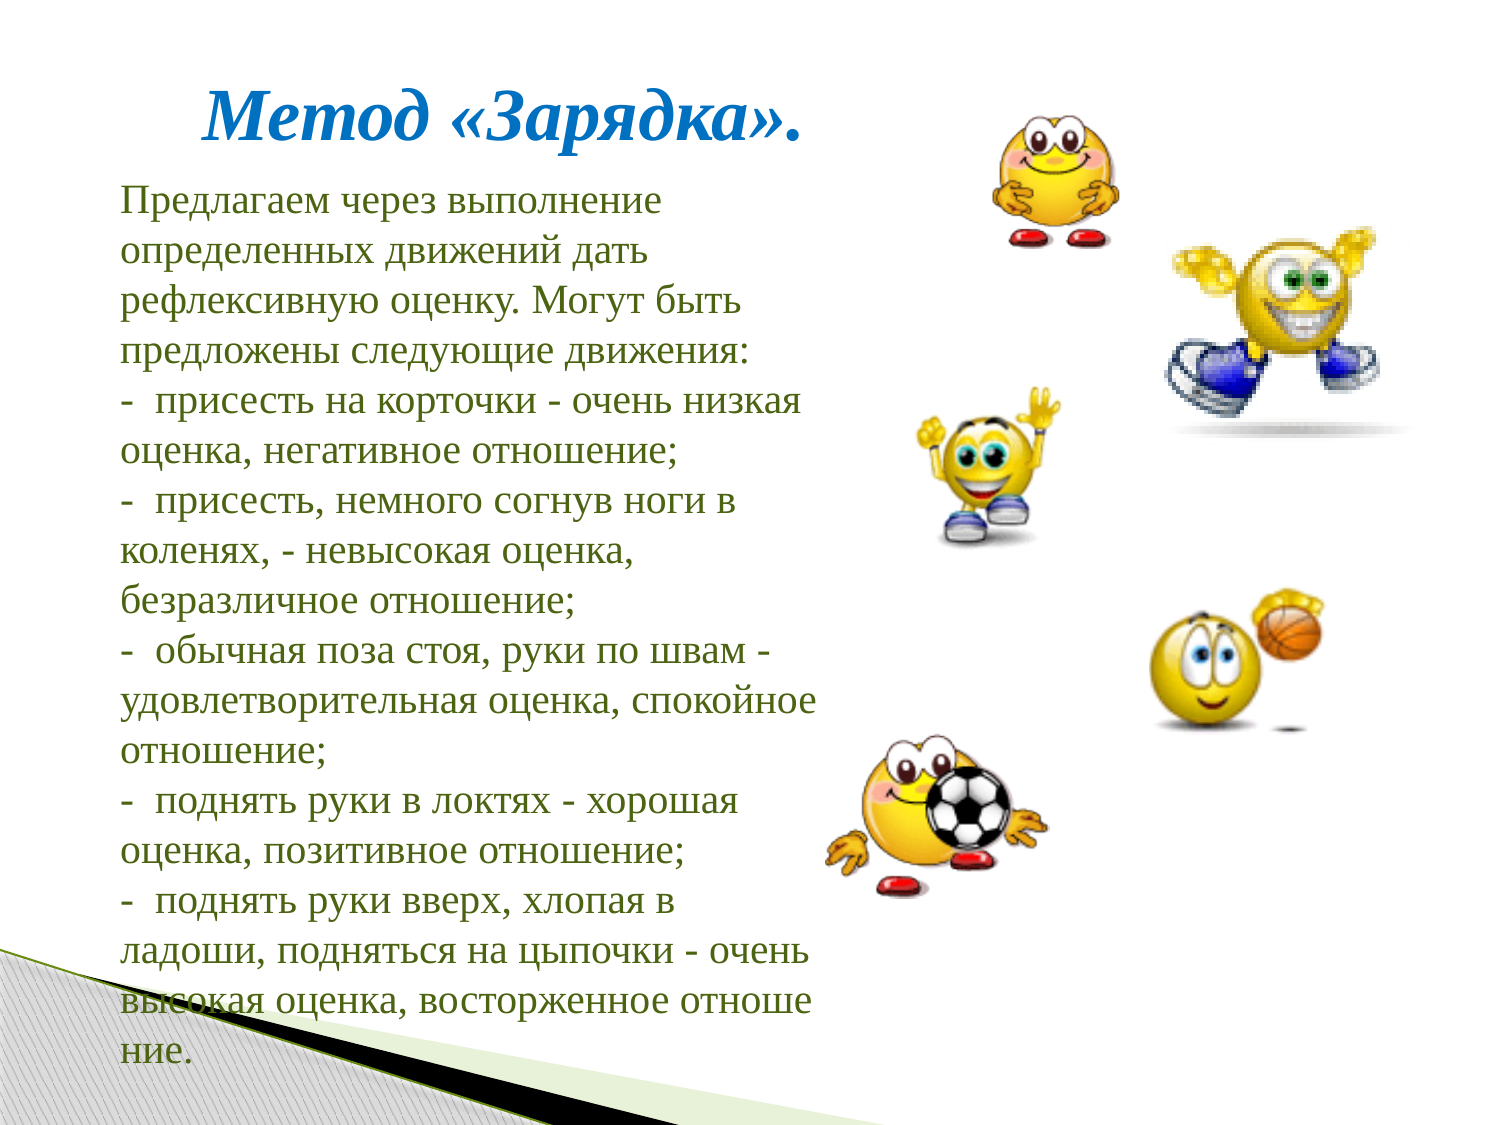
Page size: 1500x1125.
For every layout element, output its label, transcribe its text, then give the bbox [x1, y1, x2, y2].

picture [1149, 562, 1331, 743]
text_box Предлагаем через выполнение определенных движений дать рефлексивную оценку. Могут быть предложены следующие движения: - присесть на корточки - очень низкая оценка, нега­тивное отношение; - присесть, немного согнув ноги в коленях, - невысокая оценка, безразличное отношение; - обычная поза стоя, руки по швам - удовлетворитель­ная оценка, спокойное отношение; - поднять руки в локтях - хорошая оценка, позитив­ное отношение; - поднять руки вверх, хлопая в ладоши, подняться на цыпочки - очень высокая оценка, восторженное отноше­ние. [105, 163, 844, 1080]
picture [902, 386, 1073, 551]
picture [824, 702, 1050, 899]
picture [937, 58, 1416, 447]
text_box Метод «Зарядка». [187, 58, 937, 164]
